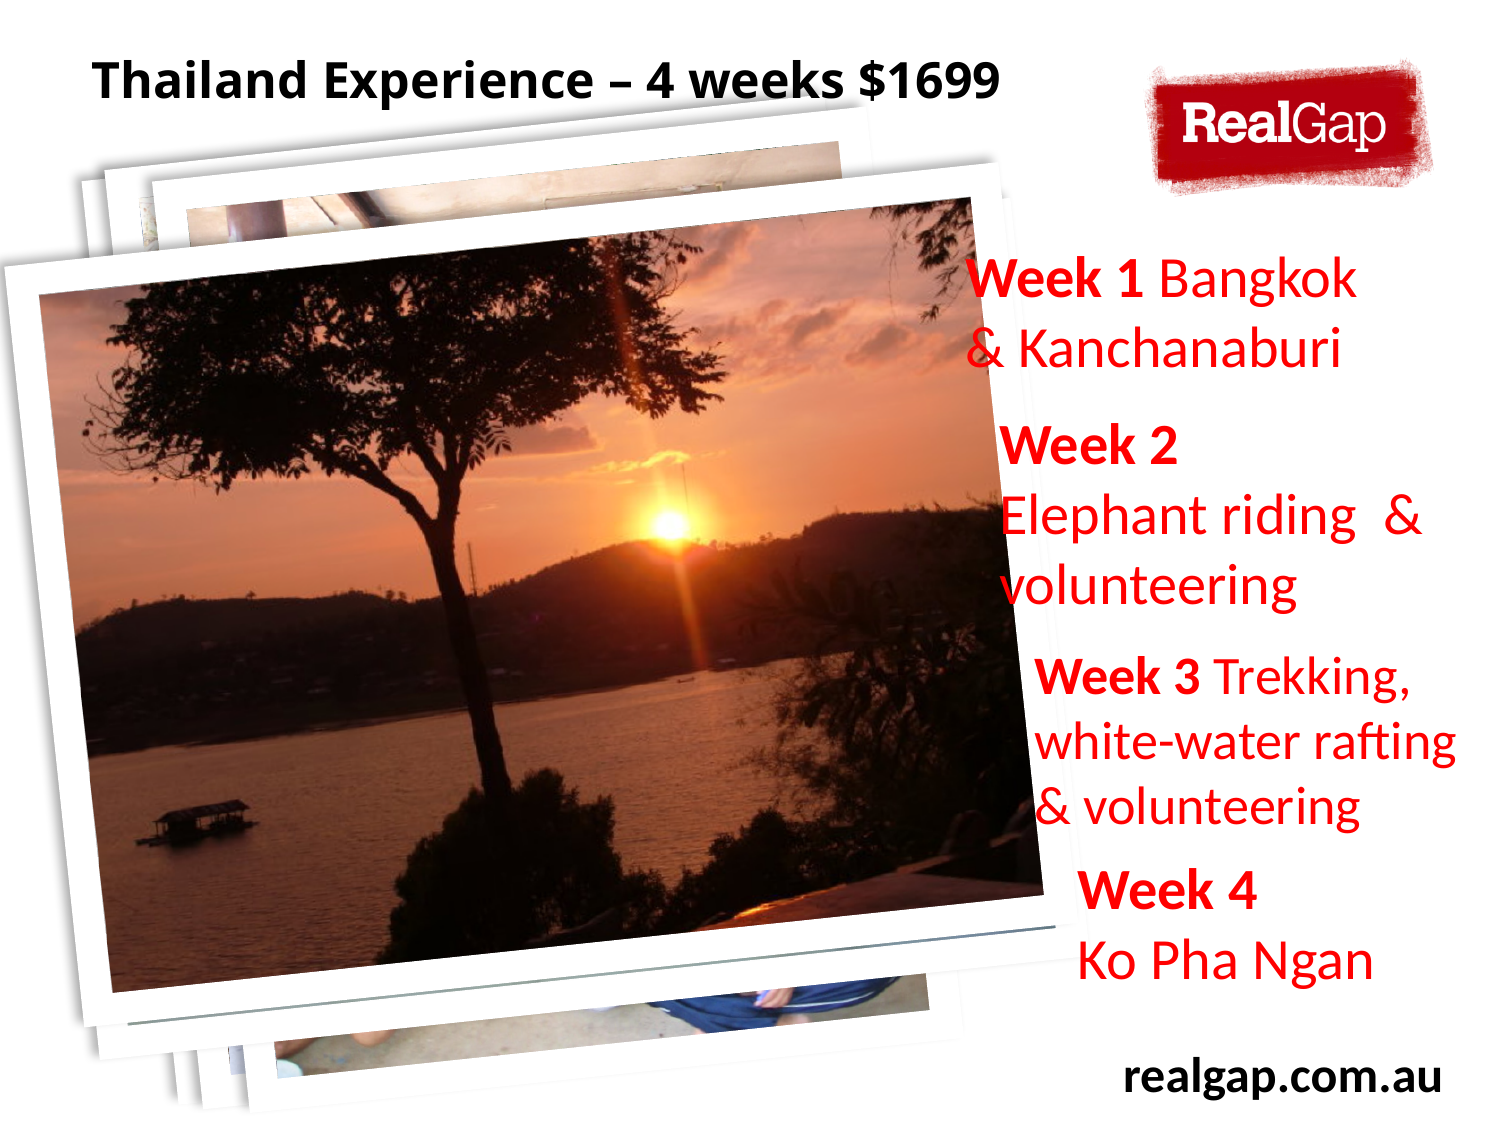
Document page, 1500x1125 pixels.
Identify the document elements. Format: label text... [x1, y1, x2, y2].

text_box Week 3 Trekking, white-water rafting & volunteering [1026, 632, 1500, 908]
text_box Week 1 Bangkok & Kanchanaburi [950, 231, 1424, 398]
text_box realgap.com.au [1104, 1034, 1471, 1110]
picture [1104, 7, 1460, 244]
text_box Week 2 Elephant riding & volunteering [1026, 398, 1500, 632]
picture [40, 142, 1055, 1078]
title Thailand Experience – 4 weeks $1699 [76, 19, 1099, 138]
text_box Week 4 Ko Pha Ngan [1062, 843, 1500, 1069]
